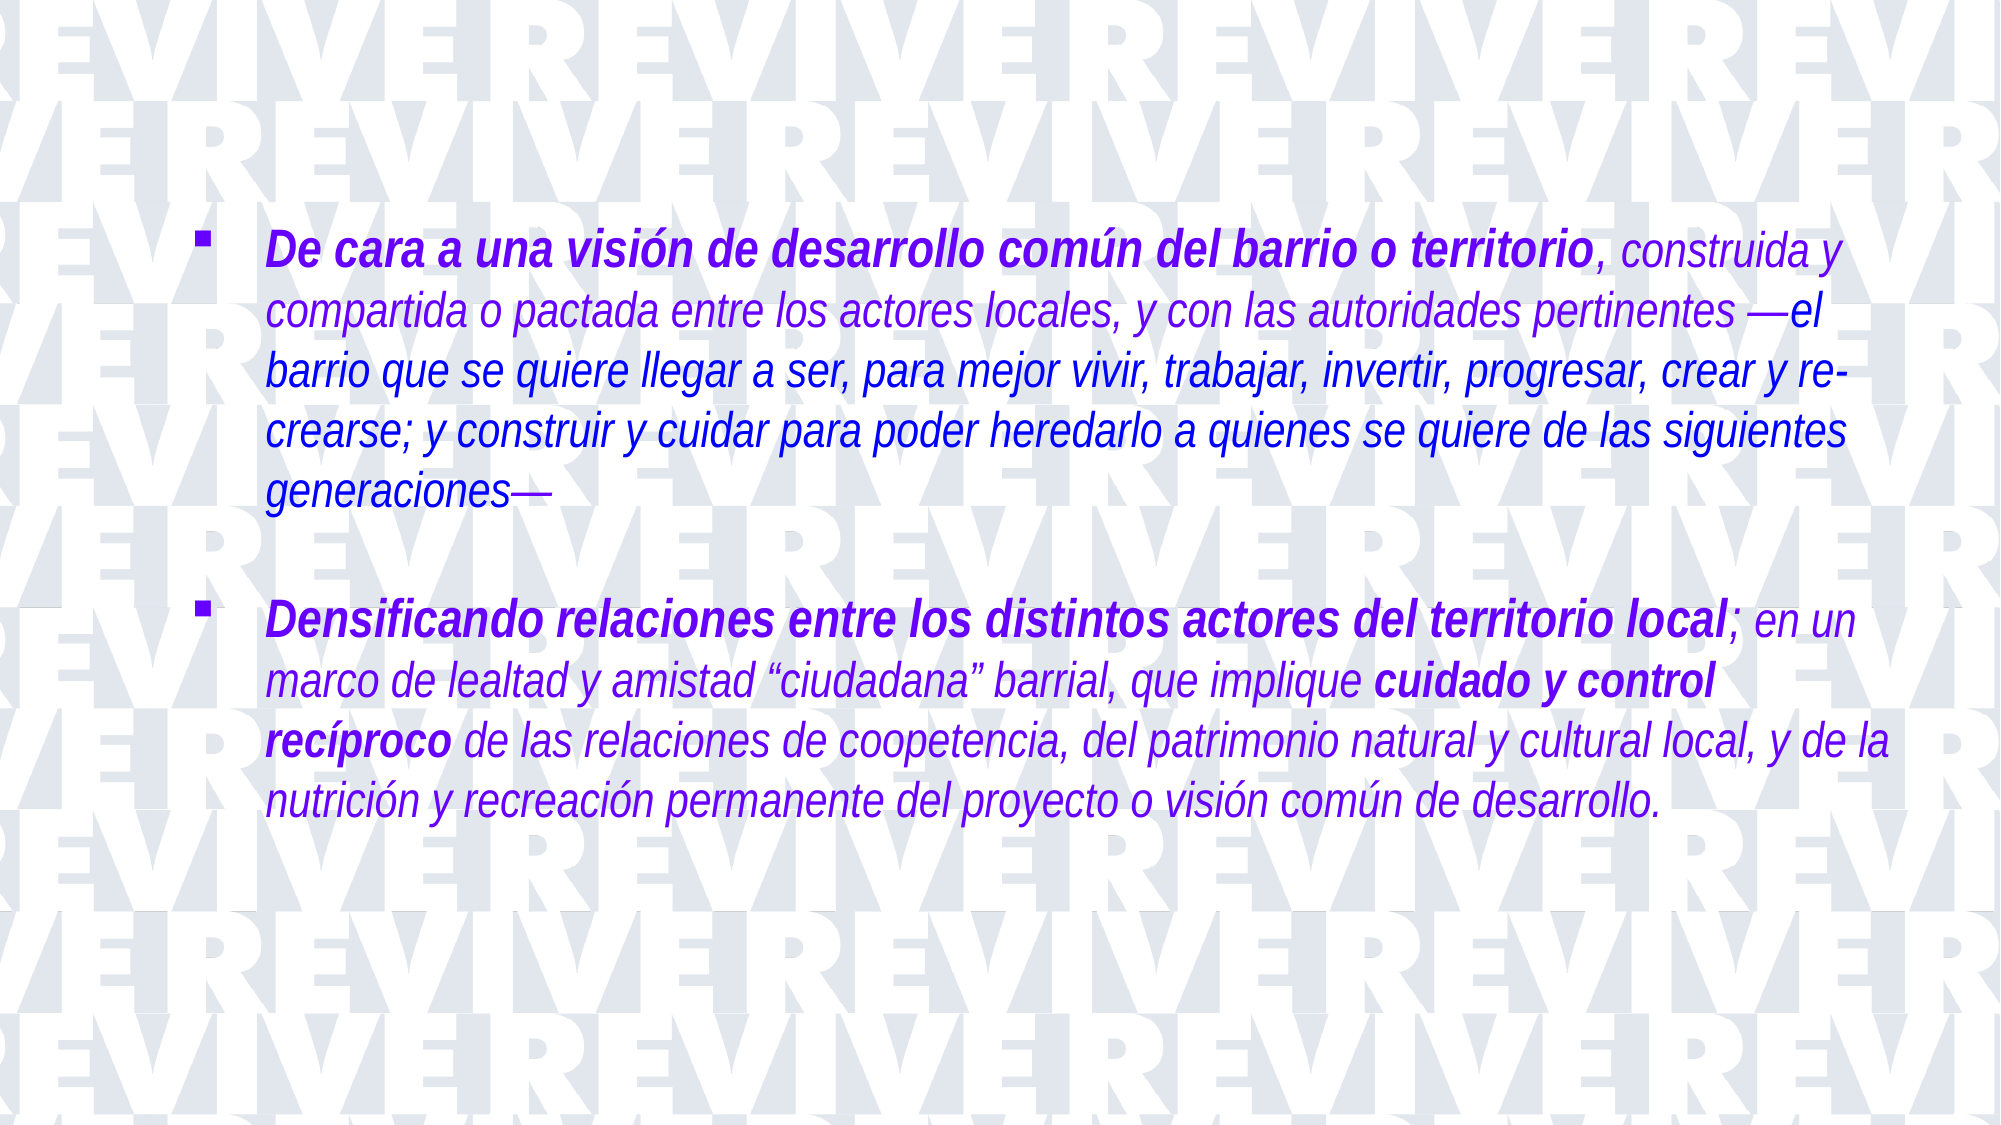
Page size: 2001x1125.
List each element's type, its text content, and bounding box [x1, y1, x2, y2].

text_box De cara a una visión de desarrollo común del barrio o territorio, construida y compartida o pactada entre los actores locales, y con las autoridades pertinentes —el barrio que se quiere llegar a ser, para mejor vivir, trabajar, invertir, progresar, crear y re-crearse; y construir y cuidar para poder heredarlo a quienes se quiere de las siguientes generaciones— Densificando relaciones entre los distintos actores del territorio local; en un marco de lealtad y amistad “ciudadana” barrial, que implique cuidado y control recíproco de las relaciones de coopetencia, del patrimonio natural y cultural local, y de la nutrición y recreación permanente del proyecto o visión común de desarrollo. [175, 155, 1911, 901]
picture [0, 0, 2001, 1125]
